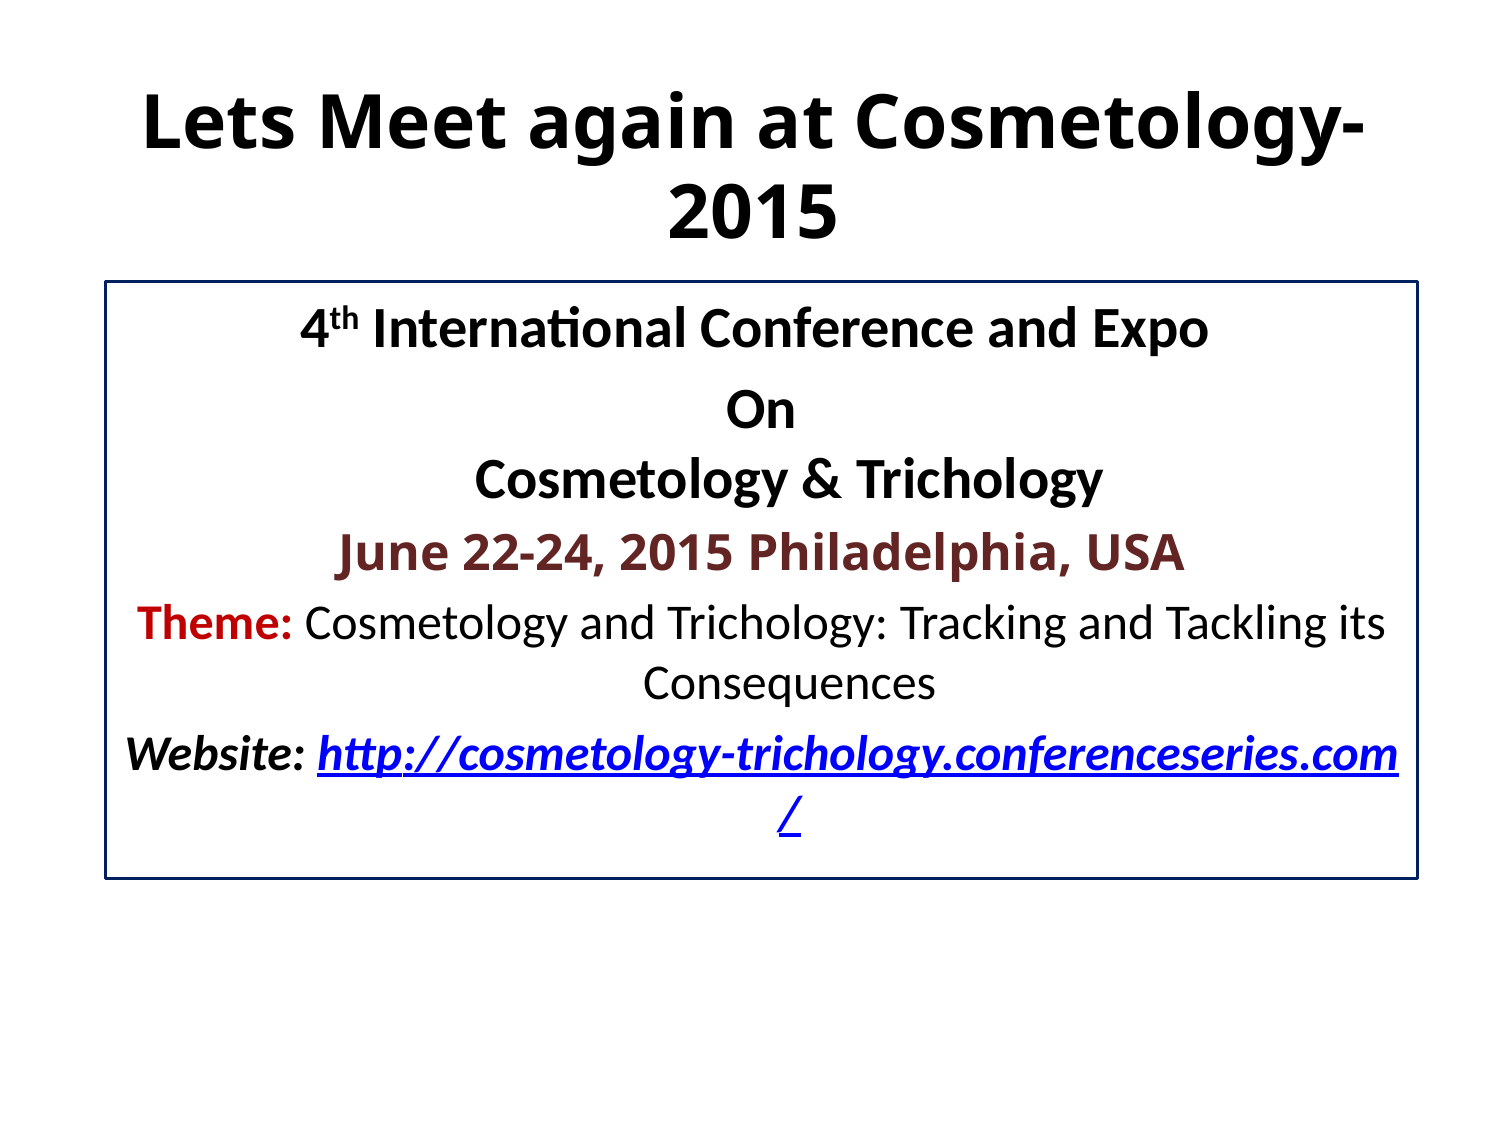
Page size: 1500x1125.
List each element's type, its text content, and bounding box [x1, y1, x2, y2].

title Lets Meet again at Cosmetology-2015 [82, 70, 1425, 258]
list 4th International Conference and Expo On Cosmetology & Trichology June 22-24, 2015 Philadelphia, USA Theme: Cosmetology and Trichology: Tracking and Tackling its Consequences Website: http://cosmetology-trichology.conferenceseries.com/ [105, 281, 1418, 879]
